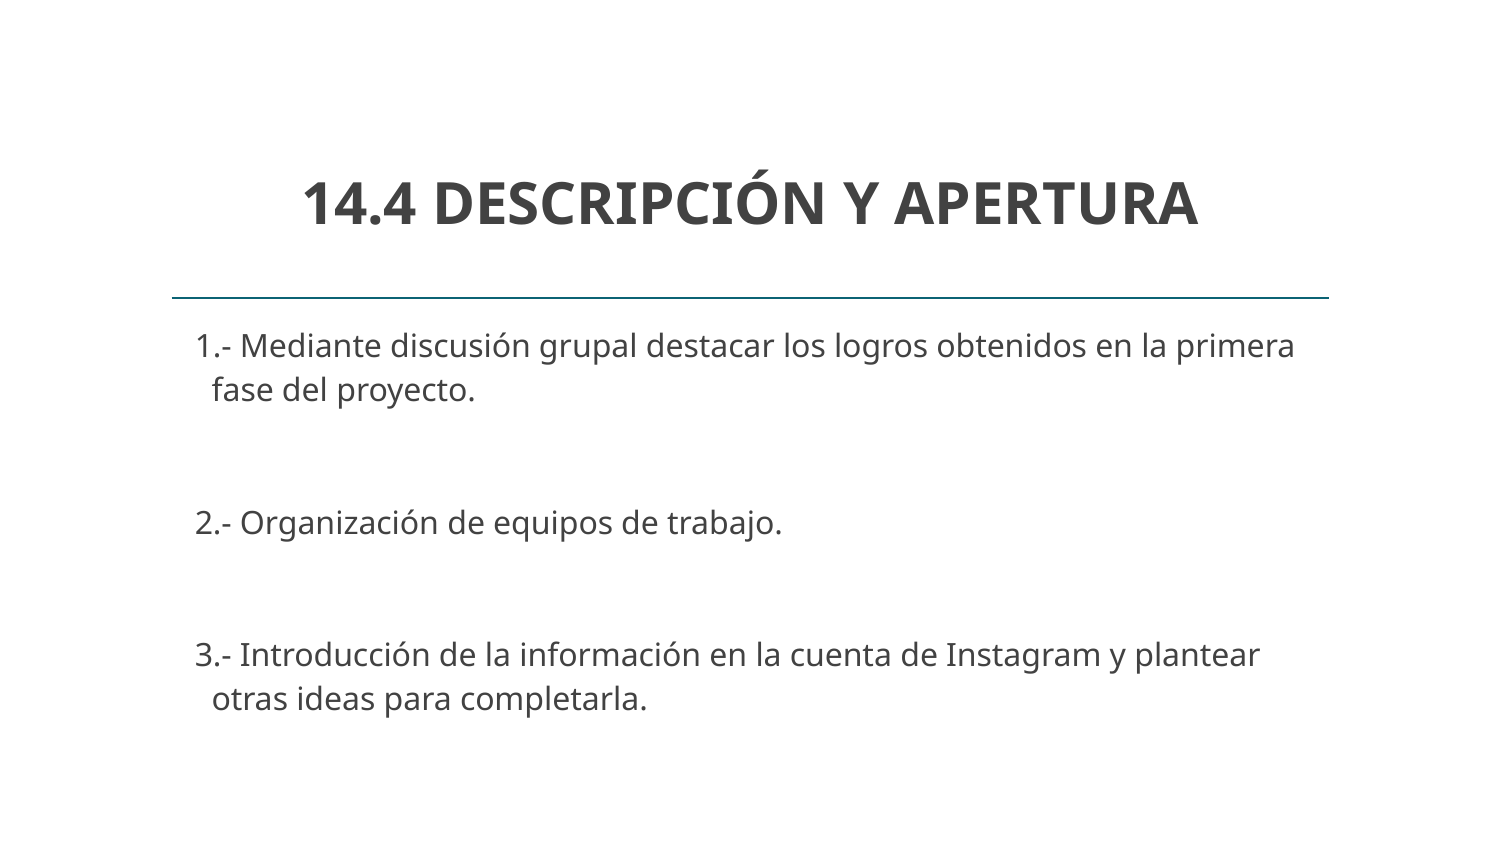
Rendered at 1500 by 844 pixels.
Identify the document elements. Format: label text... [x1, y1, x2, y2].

list 1.- Mediante discusión grupal destacar los logros obtenidos en la primera fase del proyecto. 2.- Organización de equipos de trabajo. 3.- Introducción de la información en la cuenta de Instagram y plantear otras ideas para completarla. [159, 314, 1341, 723]
title 14.4 DESCRIPCIÓN Y APERTURA [159, 120, 1341, 282]
